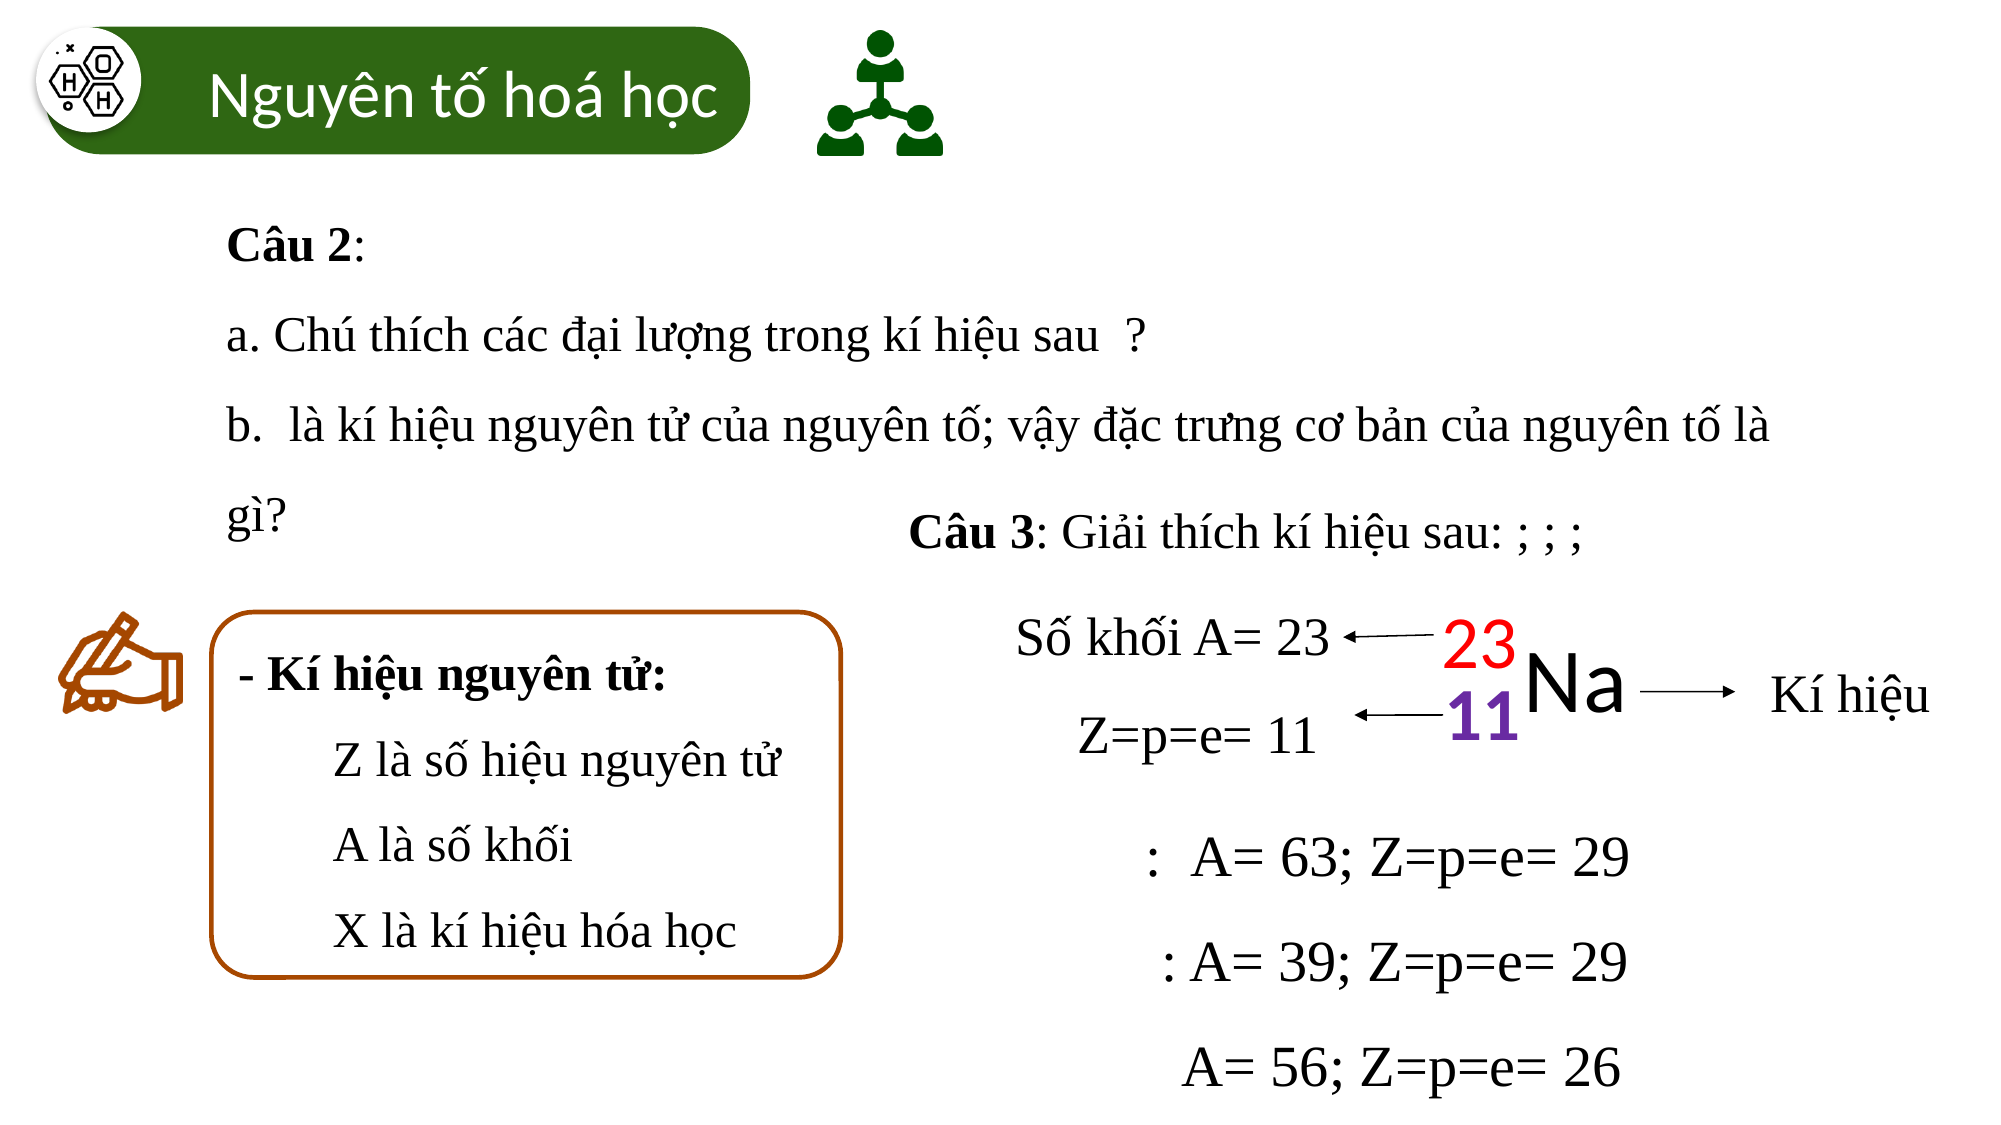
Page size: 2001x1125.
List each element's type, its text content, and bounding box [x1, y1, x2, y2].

text_box Na [1533, 612, 1643, 738]
picture [58, 611, 183, 737]
text_box Kí hiệu [1754, 651, 1947, 732]
text_box [1354, 708, 1444, 722]
text_box Z=p=e= 11 [1062, 691, 1335, 772]
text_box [32, 27, 142, 133]
text_box 11 [1429, 657, 1536, 763]
picture [817, 30, 943, 156]
text_box [1640, 685, 1736, 698]
text_box [1343, 630, 1434, 643]
text_box Nguyên tố hoá học [57, 26, 751, 155]
text_box 23 [1426, 585, 1533, 691]
text_box Số khối A= 23 [1000, 593, 1347, 674]
